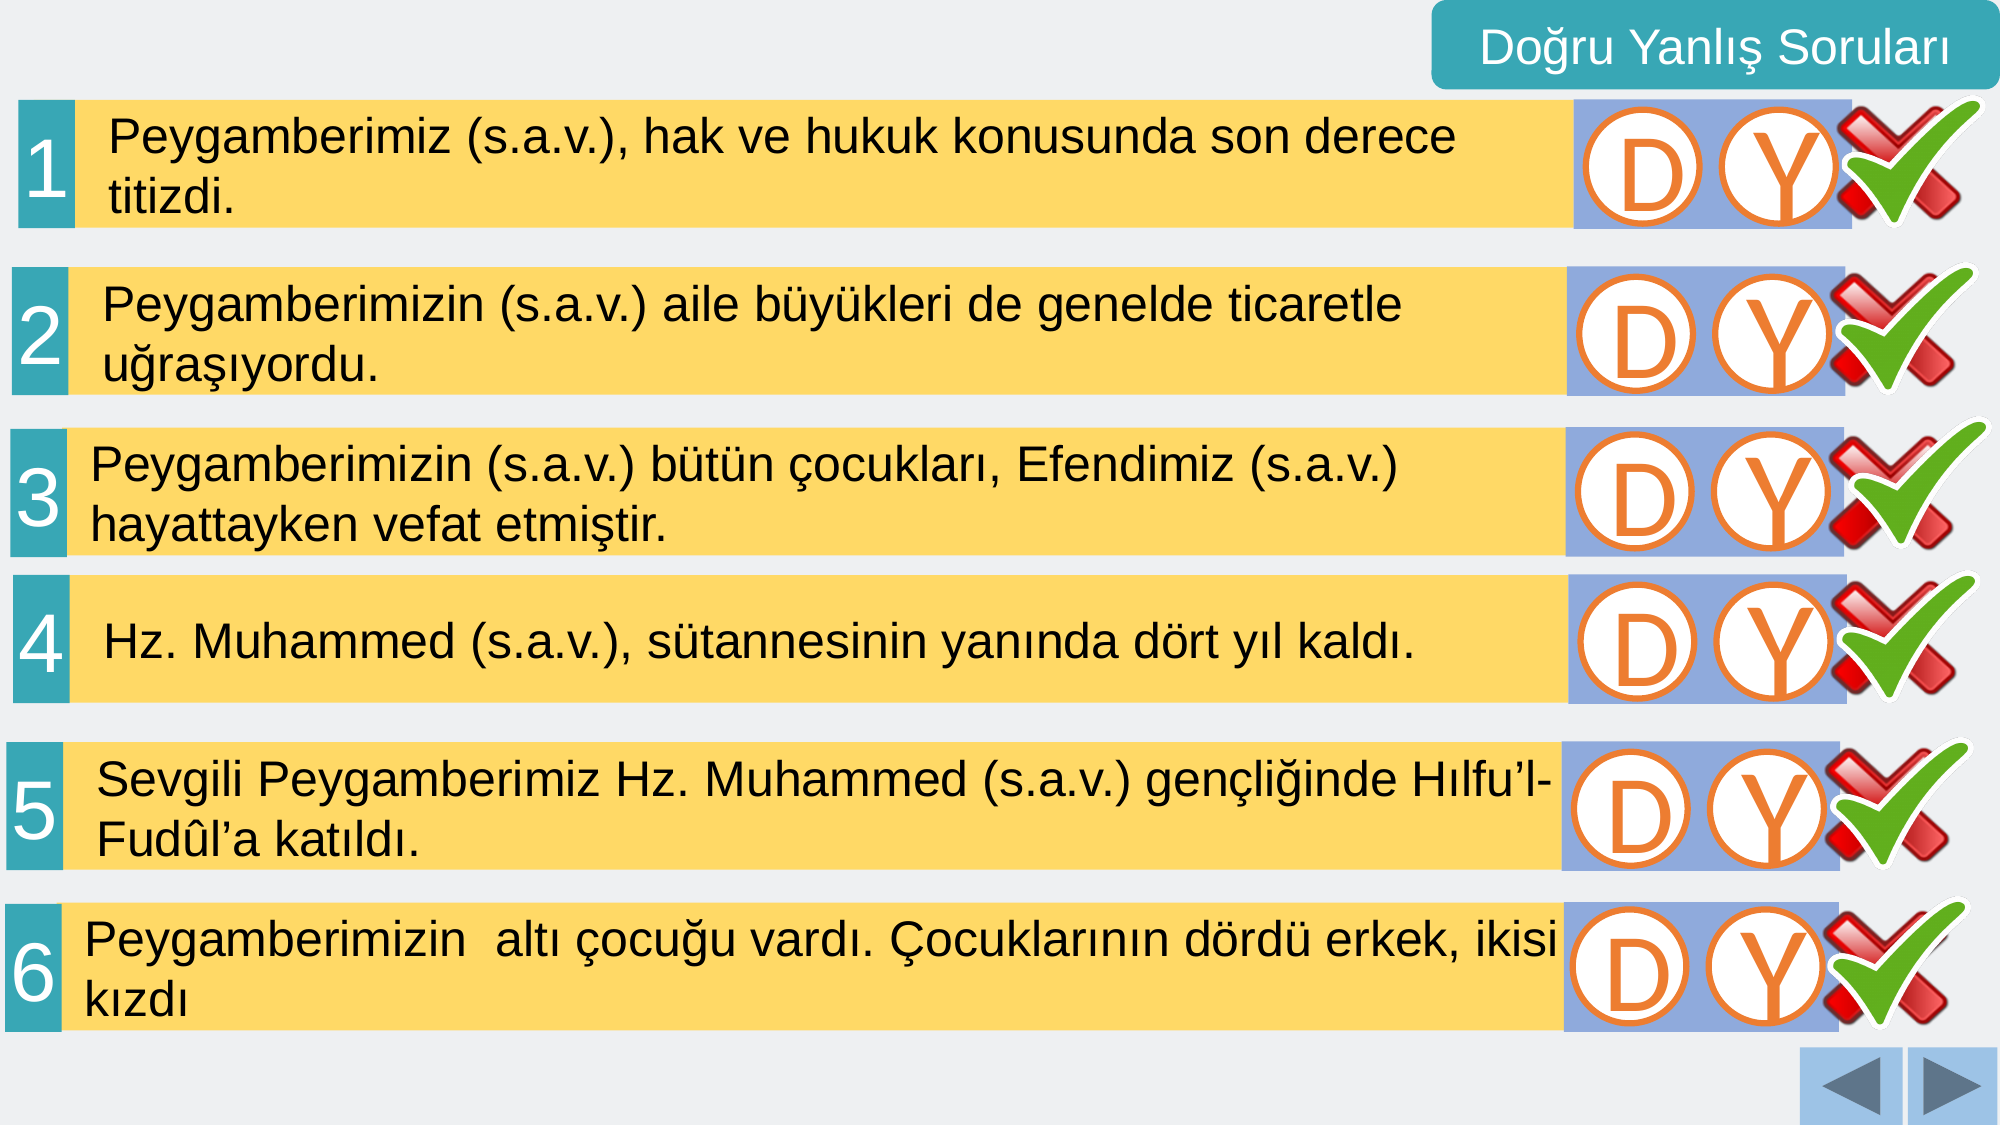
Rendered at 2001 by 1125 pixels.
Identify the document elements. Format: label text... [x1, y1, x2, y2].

text_box Y [1707, 908, 1824, 1025]
text_box [1826, 896, 1972, 1030]
text_box Y [1714, 275, 1831, 392]
text_box 5 [5, 741, 64, 871]
text_box D [1578, 275, 1694, 392]
text_box [1834, 261, 1980, 396]
text_box [1563, 901, 1826, 1033]
text_box 6 [4, 903, 63, 1033]
text_box Hz. Muhammed (s.a.v.), sütannesinin yanında dört yıl kaldı. [71, 574, 1567, 704]
text_box [1821, 572, 1836, 704]
text_box [1836, 569, 1981, 704]
text_box [1841, 94, 1986, 229]
text_box [1819, 264, 1834, 396]
text_box [1847, 415, 1993, 550]
text_box [1813, 902, 1958, 1034]
text_box [1566, 265, 1847, 397]
text_box Sevgili Peygamberimiz Hz. Muhammed (s.a.v.) gençliğinde Hılfu’l-Fudûl’a katıldı. [64, 741, 1561, 871]
text_box [1573, 98, 1853, 230]
text_box Peygamberimizin altı çocuğu vardı. Çocuklarının dördü erkek, ikisi kızdı [56, 902, 1563, 1031]
text_box Y [1708, 750, 1825, 867]
text_box Y [1715, 583, 1832, 700]
text_box [1567, 573, 1848, 705]
text_box [1814, 739, 1829, 871]
text_box D [1584, 108, 1701, 225]
text_box Y [1720, 108, 1837, 225]
text_box 2 [11, 266, 69, 396]
text_box 4 [12, 574, 71, 704]
text_box Peygamberimiz (s.a.v.), hak ve hukuk konusunda son derece titizdi. [76, 99, 1573, 229]
text_box 3 [9, 428, 68, 558]
text_box D [1579, 583, 1696, 700]
text_box Doğru Yanlış Soruları [1430, 0, 2000, 91]
text_box [1561, 740, 1841, 872]
text_box Peygamberimizin (s.a.v.) bütün çocukları, Efendimiz (s.a.v.) hayattayken vefat etmiştir. [61, 427, 1565, 556]
text_box D [1571, 908, 1688, 1025]
text_box [1799, 1046, 1904, 1125]
text_box [1829, 736, 1975, 871]
text_box 1 [17, 99, 76, 229]
text_box [1818, 427, 1963, 559]
text_box Peygamberimizin (s.a.v.) aile büyükleri de genelde ticaretle uğraşıyordu. [69, 266, 1566, 396]
text_box [1907, 1046, 1998, 1125]
text_box D [1576, 433, 1693, 550]
text_box D [1572, 750, 1689, 867]
text_box [1826, 97, 1841, 229]
text_box [1565, 426, 1845, 558]
text_box Y [1712, 433, 1829, 550]
